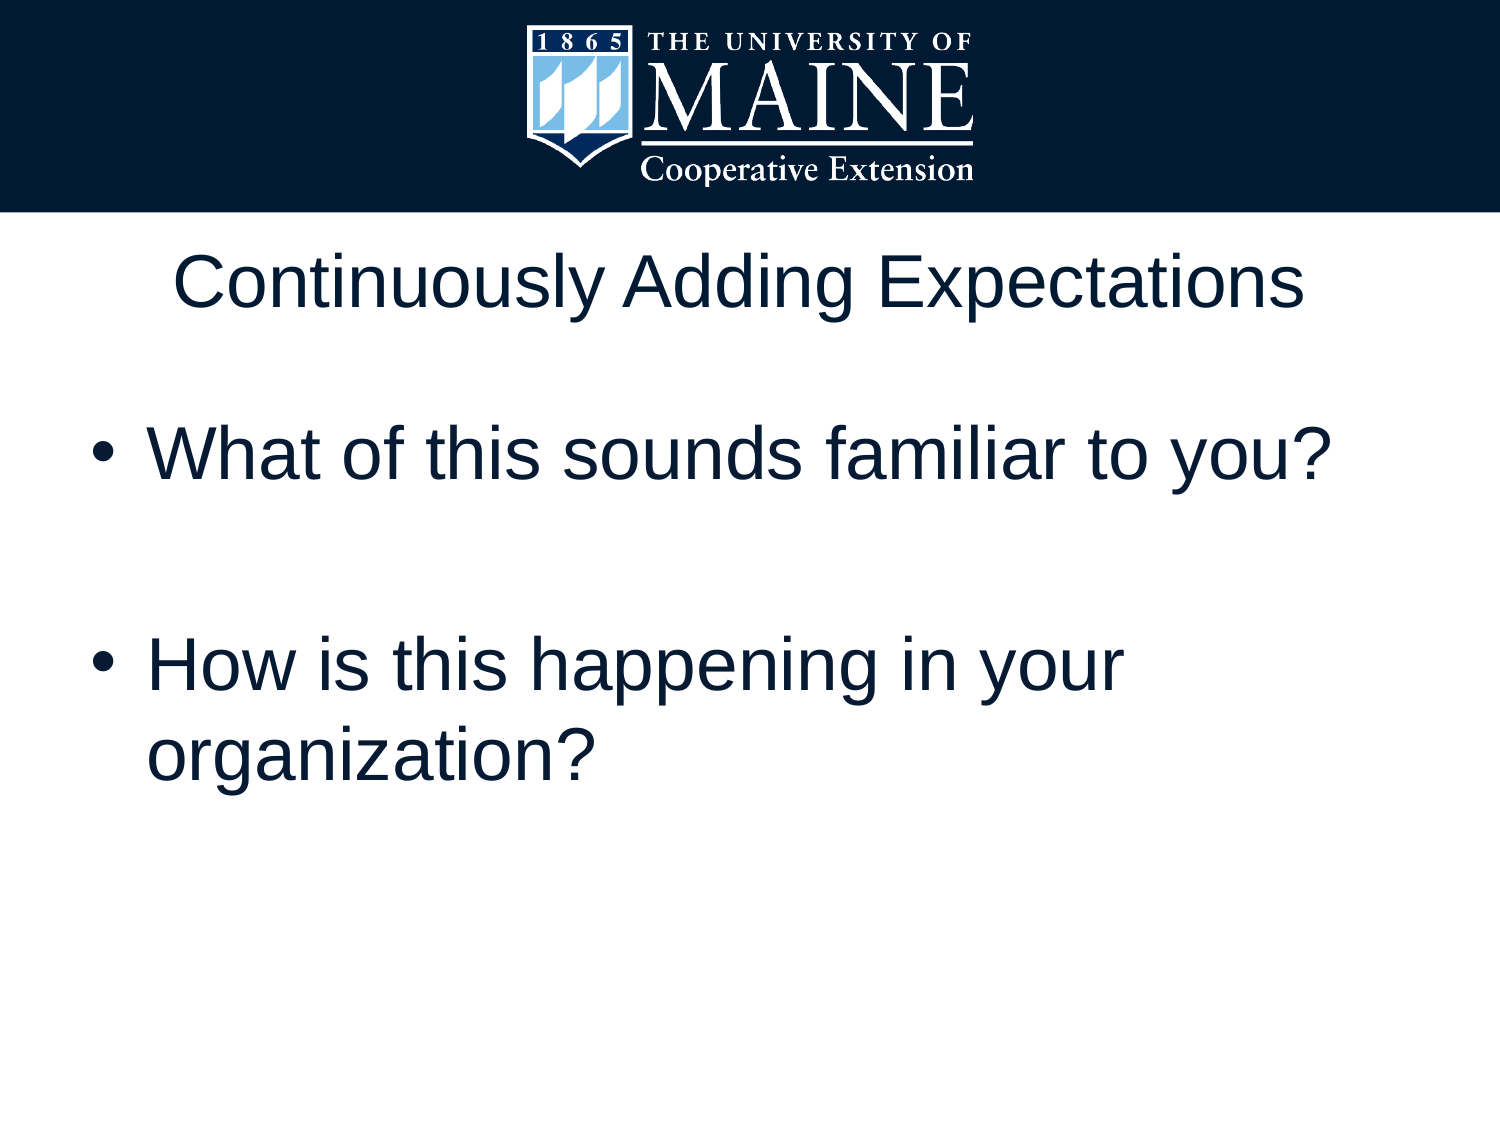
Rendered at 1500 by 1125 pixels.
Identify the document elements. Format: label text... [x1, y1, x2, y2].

list What of this sounds familiar to you? How is this happening in your organization? [75, 312, 1425, 1005]
title Continuously Adding Expectations [75, 224, 1425, 300]
